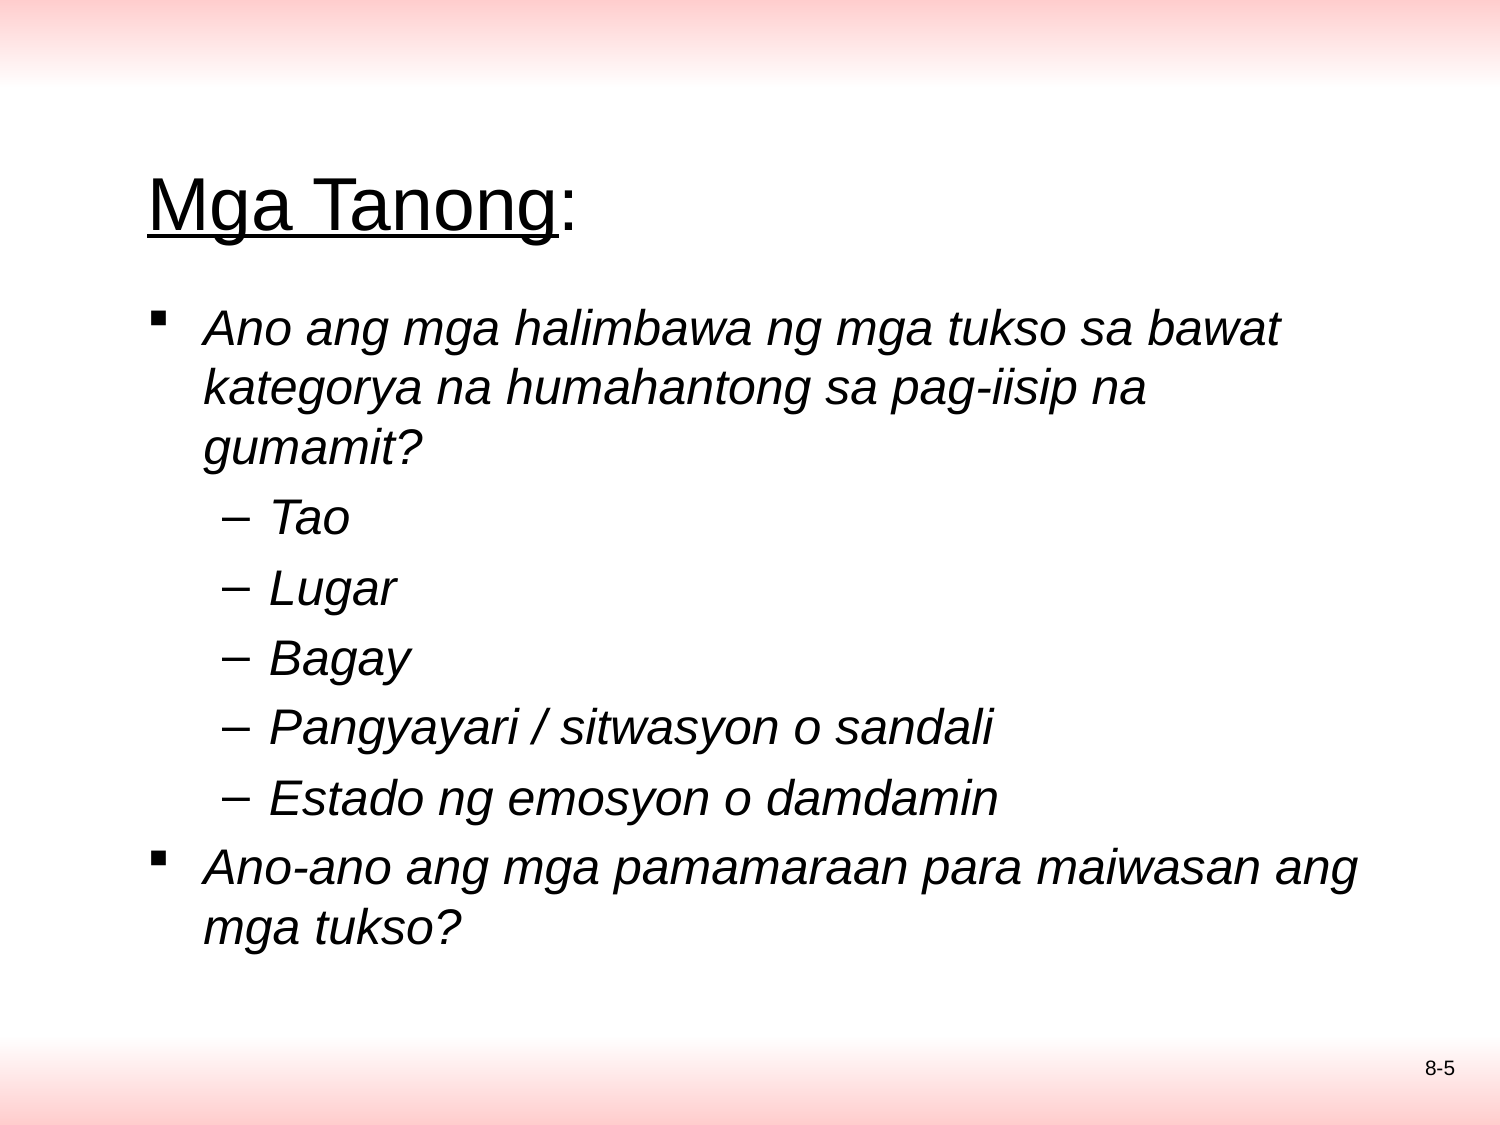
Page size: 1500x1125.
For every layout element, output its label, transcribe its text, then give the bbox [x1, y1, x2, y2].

slide_number 8-5 [1120, 1046, 1471, 1125]
title Mga Tanong: [132, 137, 1395, 263]
list Ano ang mga halimbawa ng mga tukso sa bawat kategorya na humahantong sa pag-iisip na gumamit? Tao Lugar Bagay Pangyayari / sitwasyon o sandali Estado ng emosyon o damdamin Ano-ano ang mga pamamaraan para maiwasan ang mga tukso? [132, 287, 1395, 1100]
